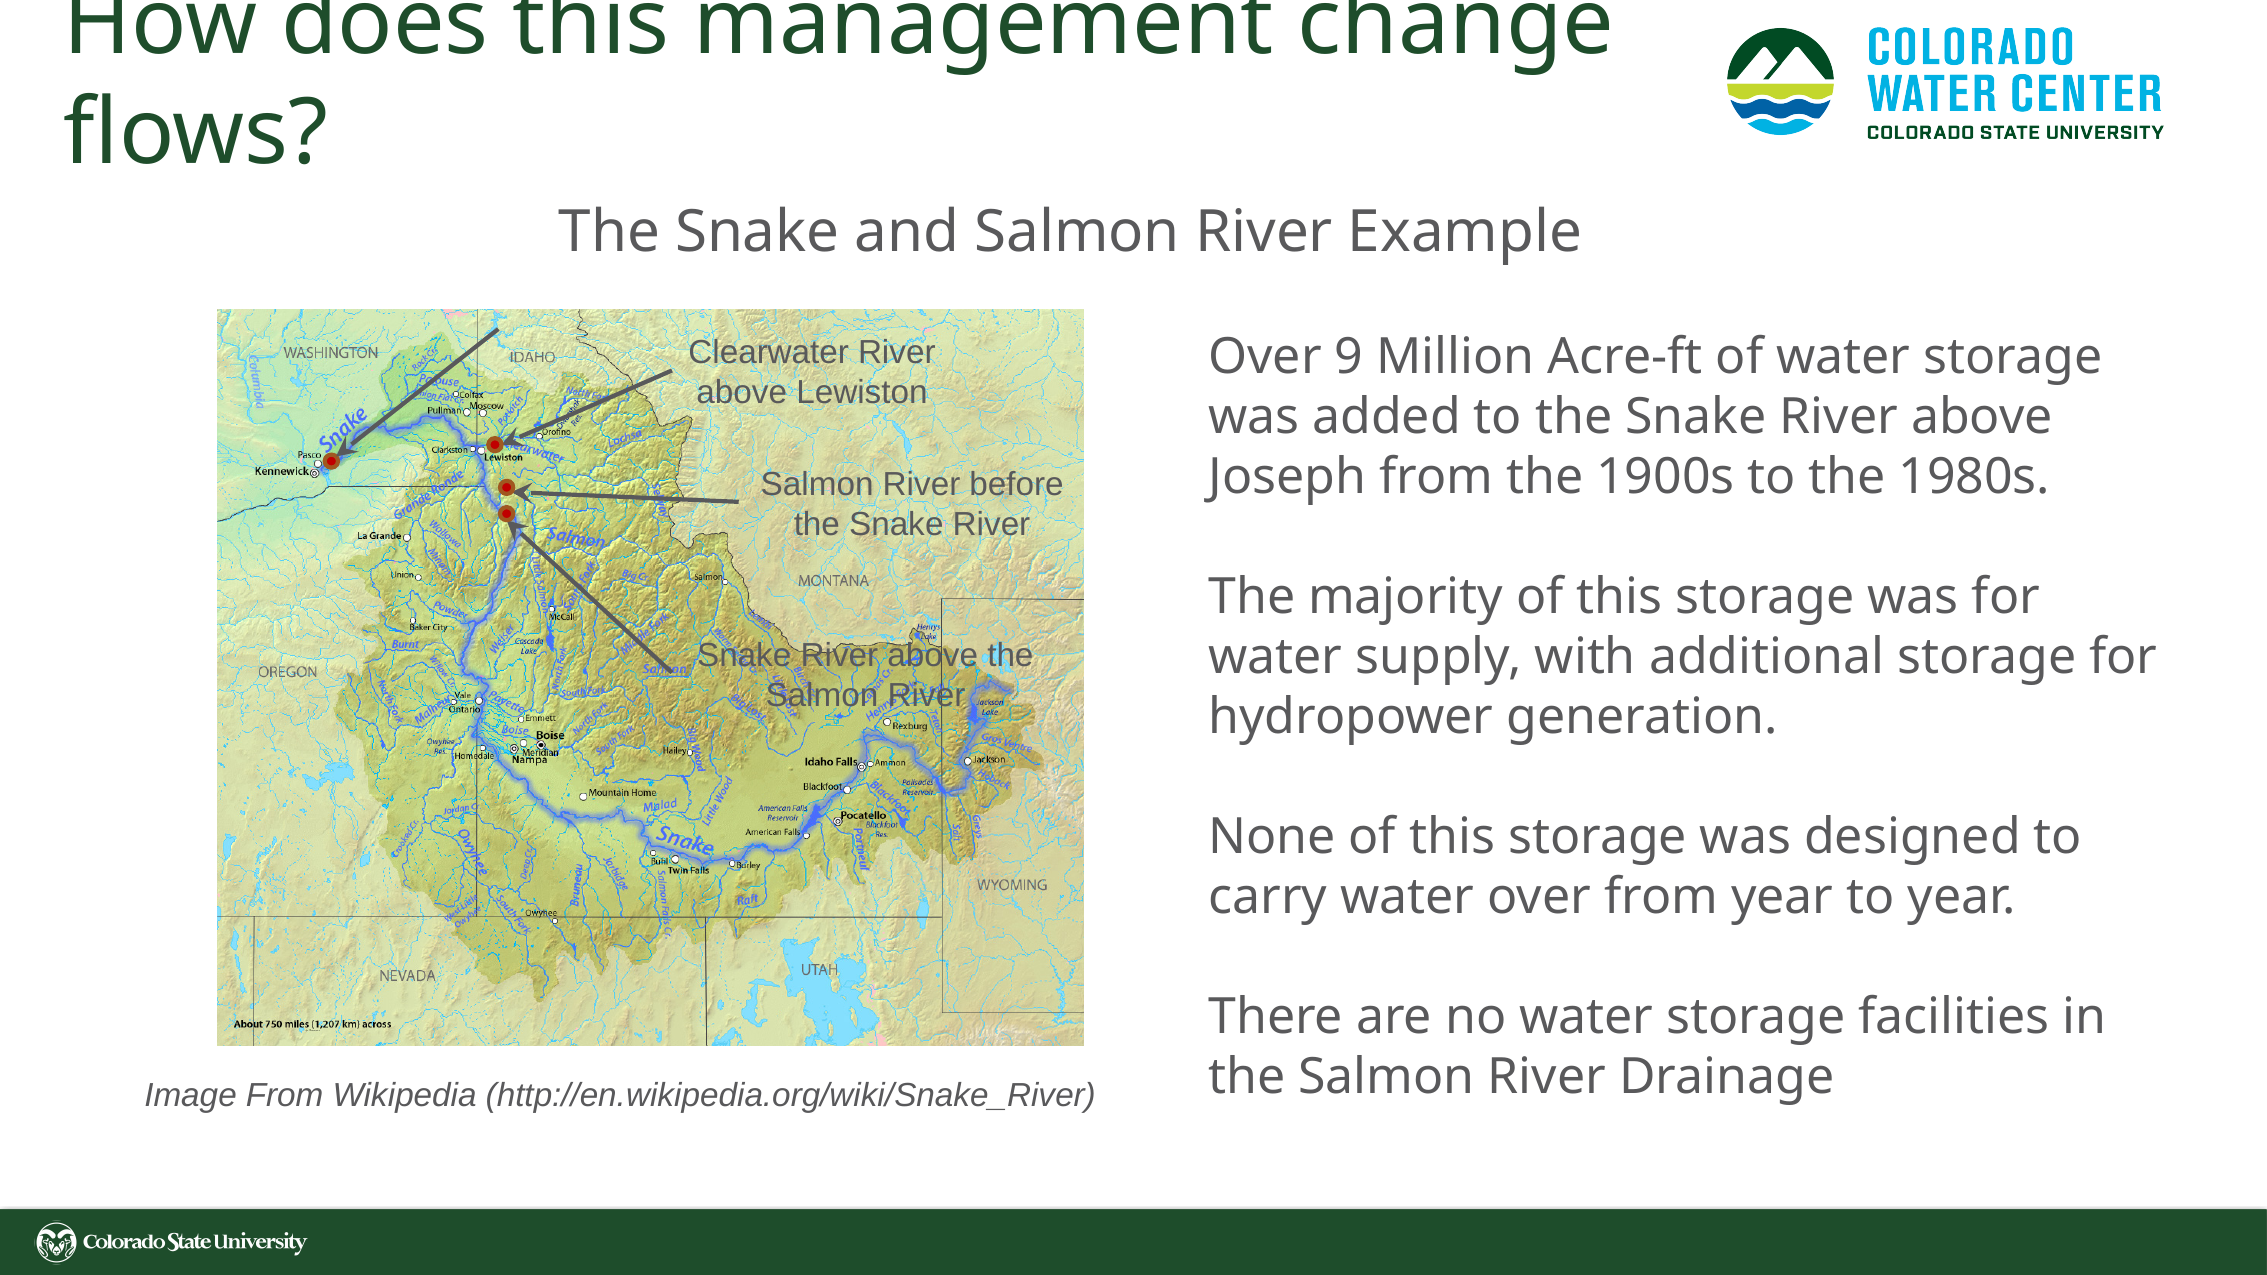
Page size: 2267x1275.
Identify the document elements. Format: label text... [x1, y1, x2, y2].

picture [1951, 33, 1957, 59]
text_box The Snake and Salmon River Example [543, 185, 1597, 271]
picture [1979, 34, 1985, 43]
text_box Over 9 Million Acre-ft of water storage was added to the Snake River above Joseph from the 1900s to the 1980s. The majority of this storage was for water supply, with additional storage for hydropower generation. None of this storage was designed to carry water over from year to year. There are no water storage facilities in the Salmon River Drainage [1193, 316, 2191, 1112]
text_box Image From Wikipedia (http://en.wikipedia.org/wiki/Snake_River) [129, 1065, 1113, 1120]
picture [2060, 33, 2065, 59]
picture [24, 1209, 319, 1275]
title How does this management change flows? [49, 58, 1728, 197]
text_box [217, 309, 1087, 1047]
picture [1726, 27, 2164, 140]
picture [2033, 34, 2038, 58]
picture [1902, 33, 1908, 59]
